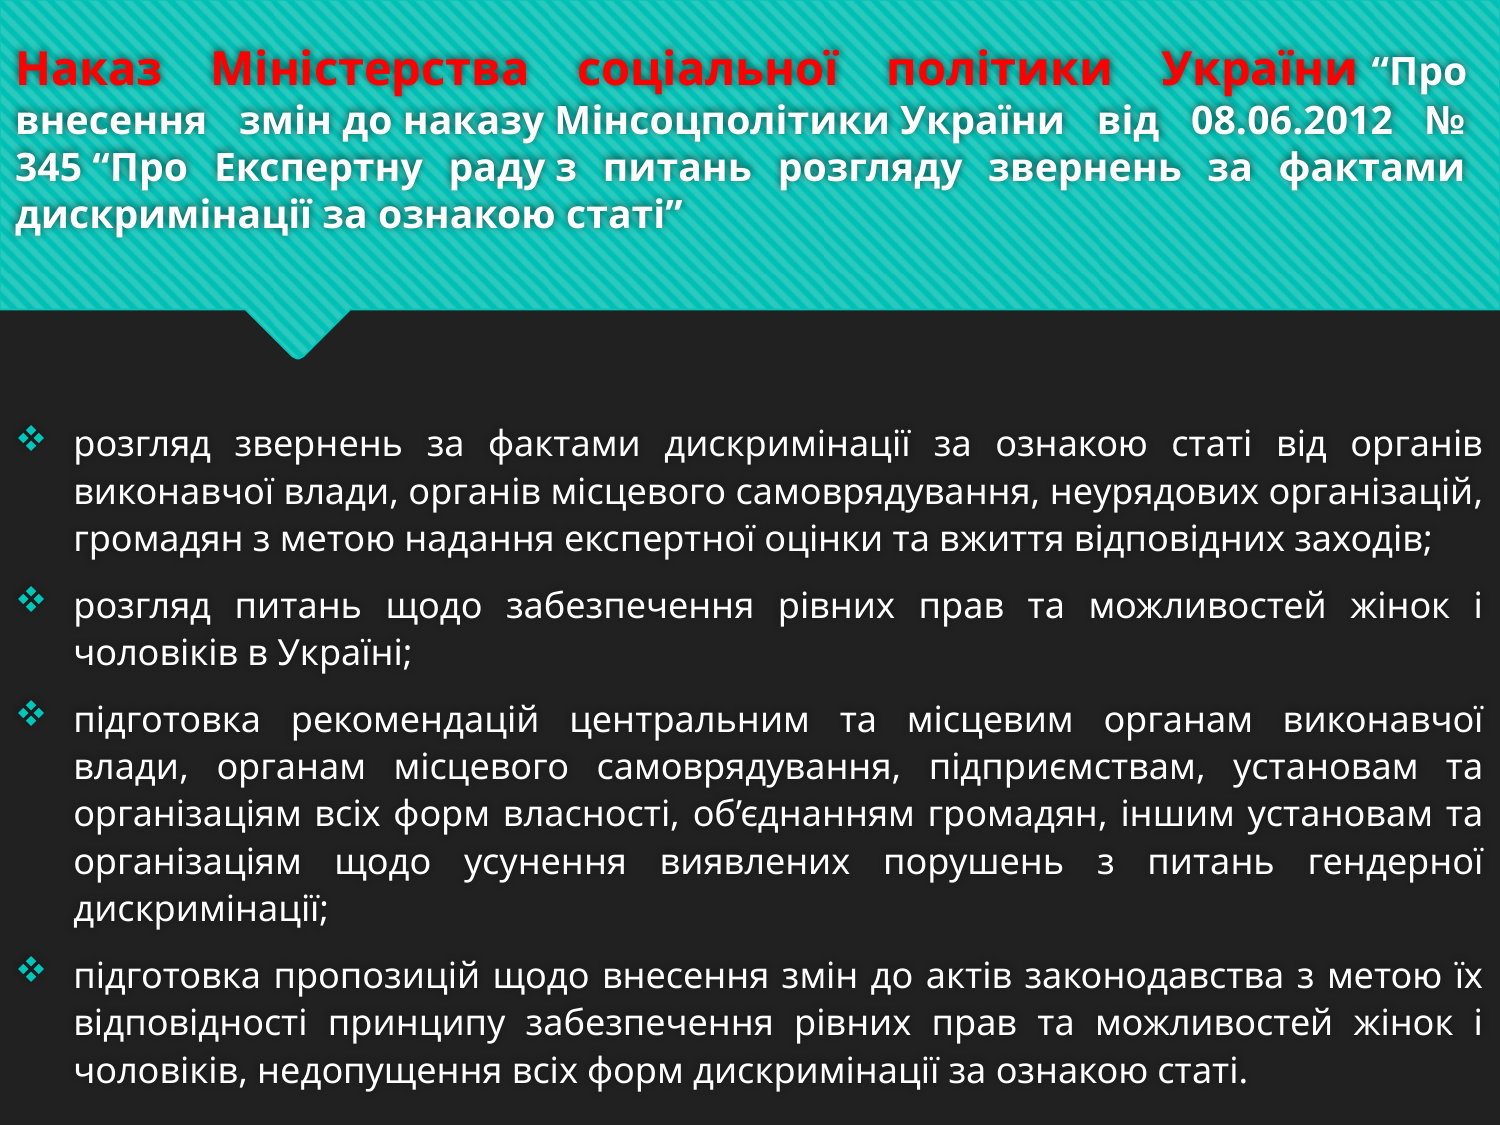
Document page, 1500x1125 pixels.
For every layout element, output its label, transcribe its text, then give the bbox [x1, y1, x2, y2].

list розгляд звернень за фактами дискримінації за ознакою статі від органів виконавчої влади, органів місцевого самоврядування, неурядових організацій, громадян з метою надання експертної оцінки та вжиття відповідних заходів; розгляд питань щодо забезпечення рівних прав та можливостей жінок і чоловіків в Україні; підготовка рекомендацій центральним та місцевим органам виконавчої влади, органам місцевого самоврядування, підприємствам, установам та організаціям всіх форм власності, об’єднанням громадян, іншим установам та організаціям щодо усунення виявлених порушень з питань гендерної дискримінації; підготовка пропозицій щодо внесення змін до актів законодавства з метою їх відповідності принципу забезпечення рівних прав та можливостей жінок і чоловіків, недопущення всіх форм дискримінації за ознакою статі. [0, 408, 1500, 1125]
title Наказ Міністерства соціальної політики України “Про внесення змін до наказу Мінсоцполітики України від 08.06.2012 № 345 “Про Експертну раду з питань розгляду звернень за фактами дискримінації за ознакою статі” [0, 30, 1483, 244]
